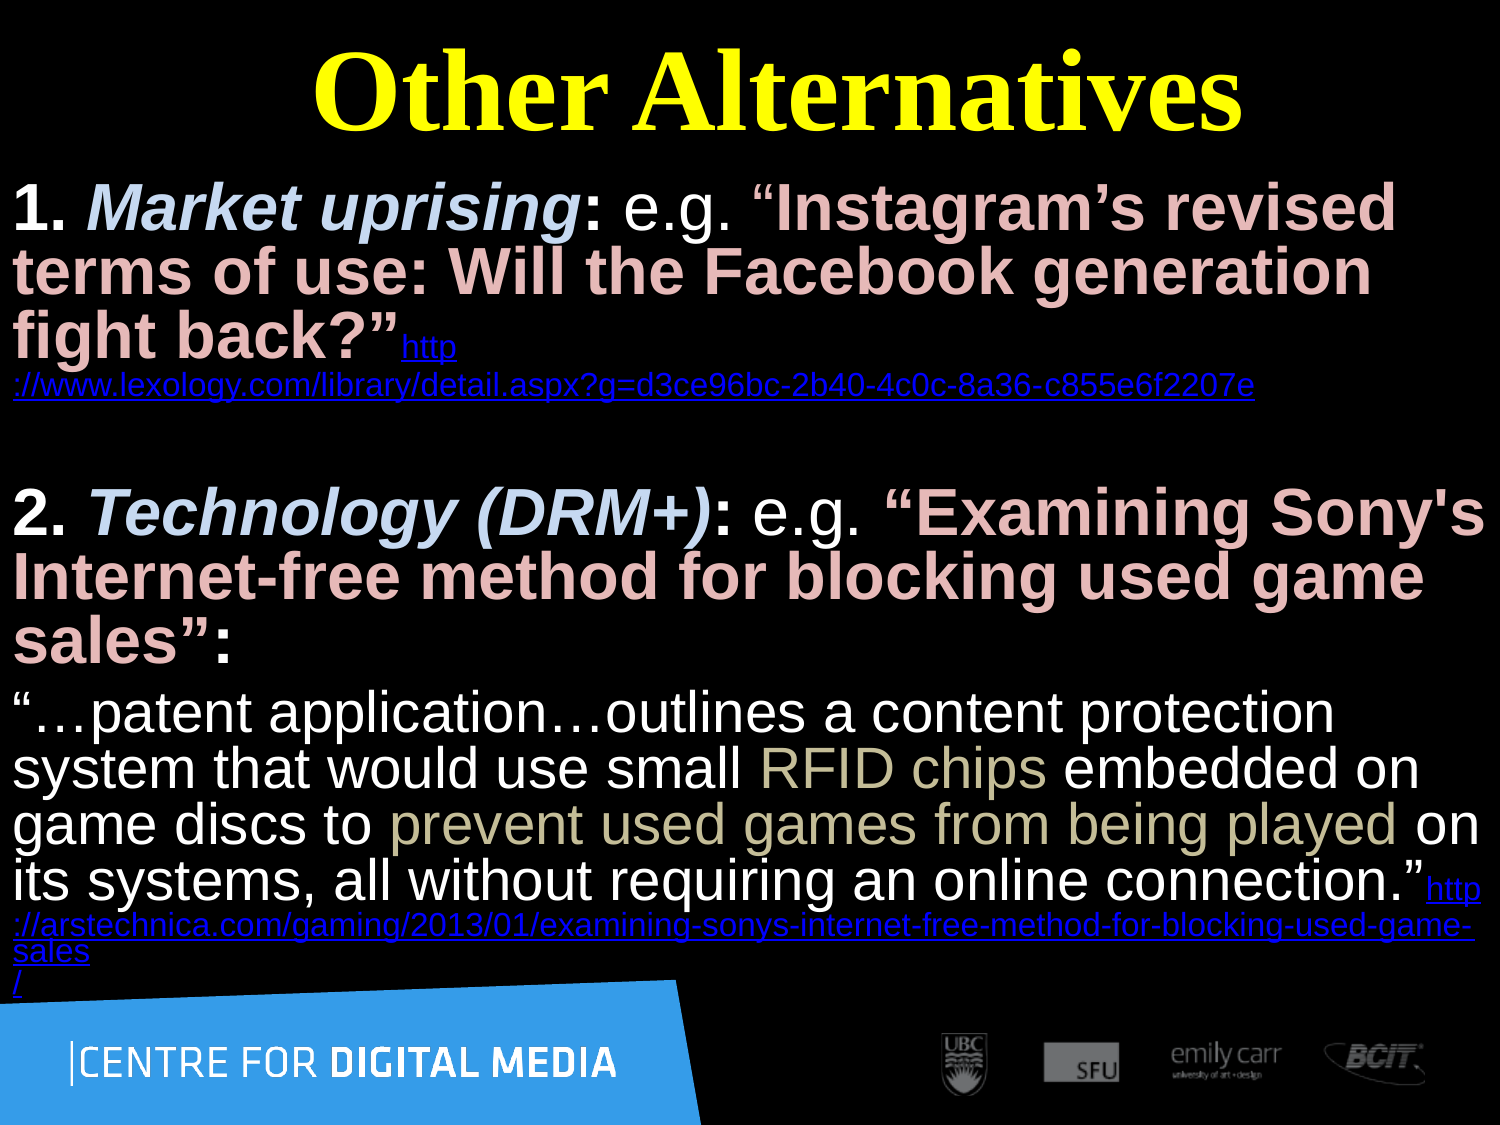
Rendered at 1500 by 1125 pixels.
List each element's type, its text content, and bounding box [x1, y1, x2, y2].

title Other Alternatives [75, 0, 1425, 166]
list 1. Market uprising: e.g. “Instagram’s revised terms of use: Will the Facebook generation fight back?”http://www.lexology.com/library/detail.aspx?g=d3ce96bc-2b40-4c0c-8a36-c855e6f2207e 2. Technology (DRM+): e.g. “Examining Sony's Internet-free method for blocking used game sales”: “…patent application…outlines a content protection system that would use small RFID chips embedded on game discs to prevent used games from being played on its systems, all without requiring an online connection.”http://arstechnica.com/gaming/2013/01/examining-sonys-internet-free-method-for-blocking-used-game-sales/ [0, 166, 1500, 1000]
